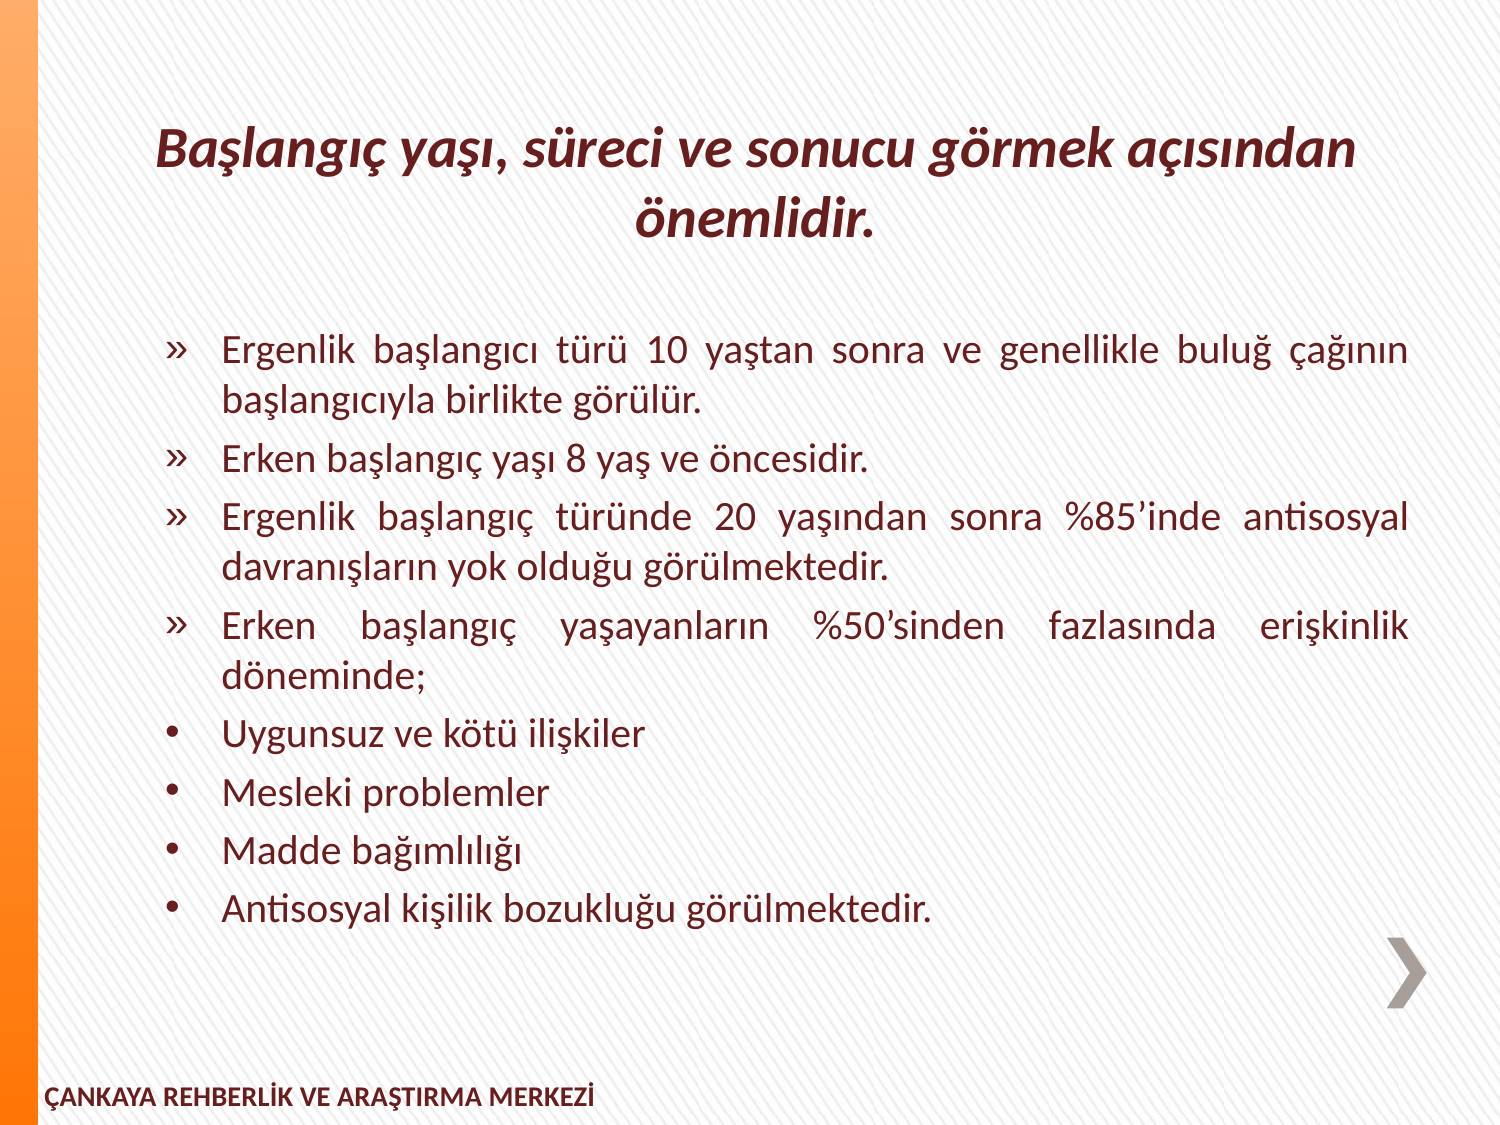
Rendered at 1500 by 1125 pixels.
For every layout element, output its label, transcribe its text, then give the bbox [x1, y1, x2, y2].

list Başlangıç yaşı, süreci ve sonucu görmek açısından önemlidir. [88, 101, 1425, 964]
text_box ÇANKAYA REHBERLİK VE ARAŞTIRMA MERKEZİ [29, 1070, 621, 1120]
text_box Ergenlik başlangıcı türü 10 yaştan sonra ve genellikle buluğ çağının başlangıcıyla birlikte görülür. Erken başlangıç yaşı 8 yaş ve öncesidir. Ergenlik başlangıç türünde 20 yaşından sonra %85’inde antisosyal davranışların yok olduğu görülmektedir. Erken başlangıç yaşayanların %50’sinden fazlasında erişkinlik döneminde; Uygunsuz ve kötü ilişkiler Mesleki problemler Madde bağımlılığı Antisosyal kişilik bozukluğu görülmektedir. [149, 314, 1425, 1024]
